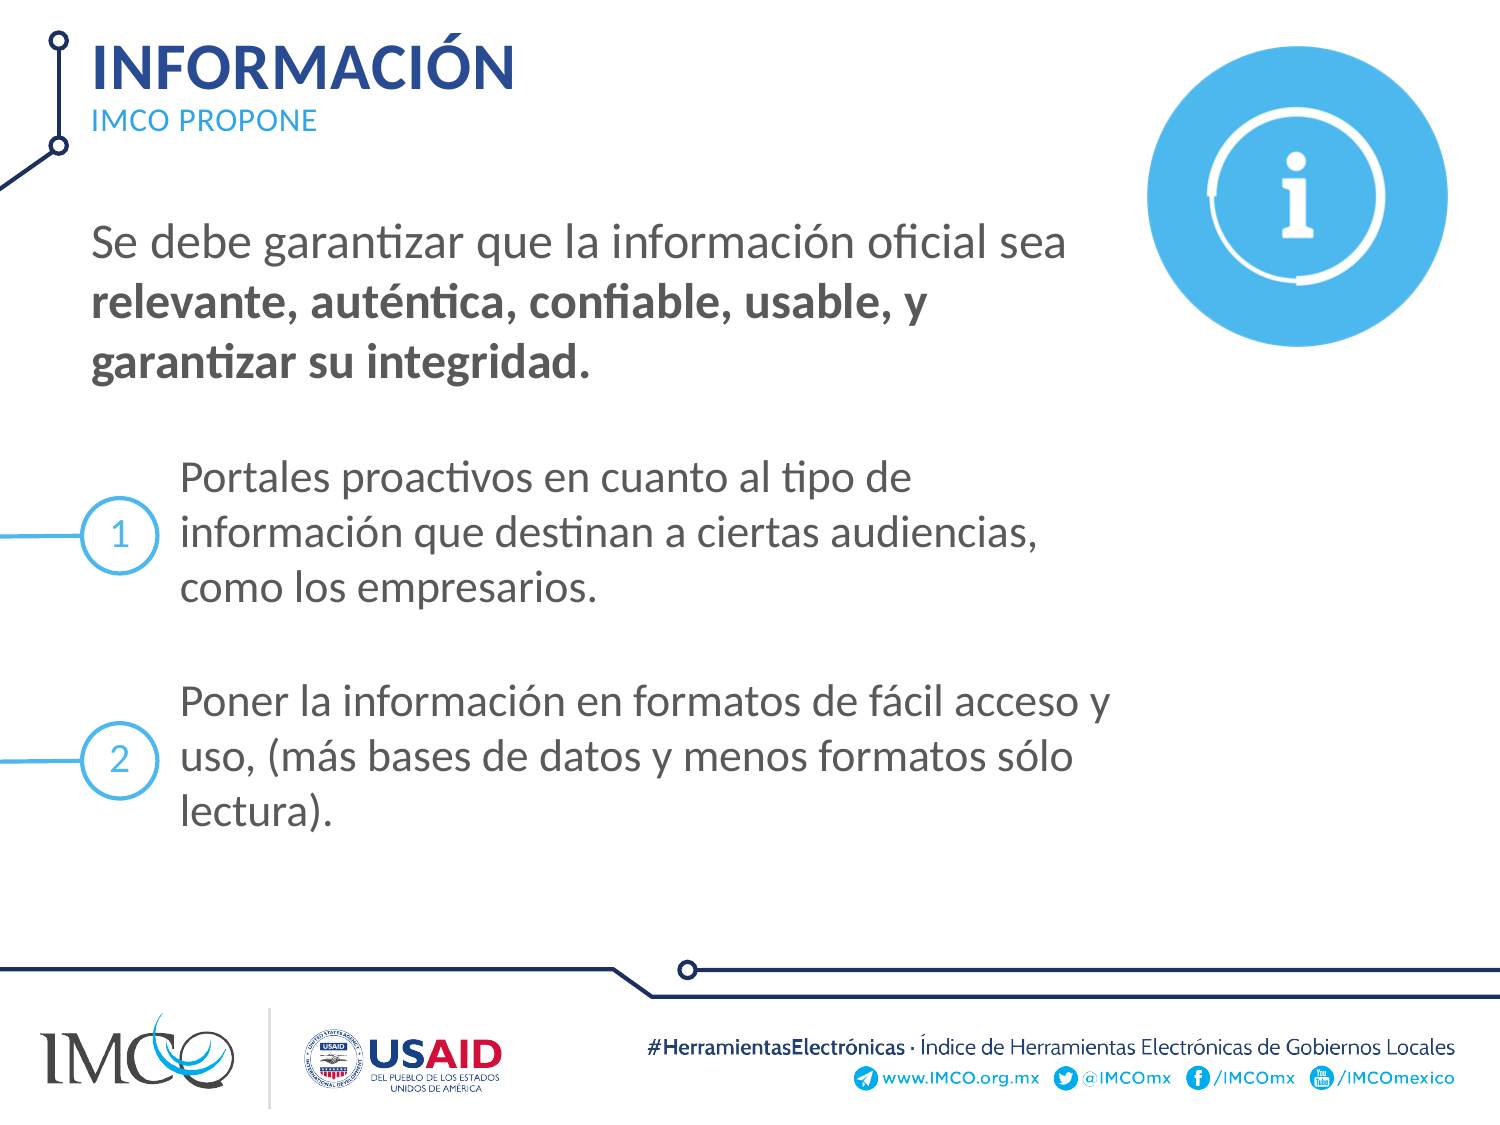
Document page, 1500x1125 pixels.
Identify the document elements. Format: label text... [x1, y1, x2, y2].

picture [1139, 38, 1456, 355]
picture [0, 973, 1500, 1125]
text_box INFORMACIÓN [76, 24, 533, 112]
text_box Se debe garantizar que la información oficial sea relevante, auténtica, confiable, usable, y garantizar su integridad. Portales proactivos en cuanto al tipo de información que destinan a ciertas audiencias, como los empresarios. Poner la información en formatos de fácil acceso y uso, (más bases de datos y menos formatos sólo lectura). [76, 201, 1140, 843]
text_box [0, 497, 158, 574]
text_box IMCO PROPONE [76, 95, 333, 146]
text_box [0, 722, 158, 799]
